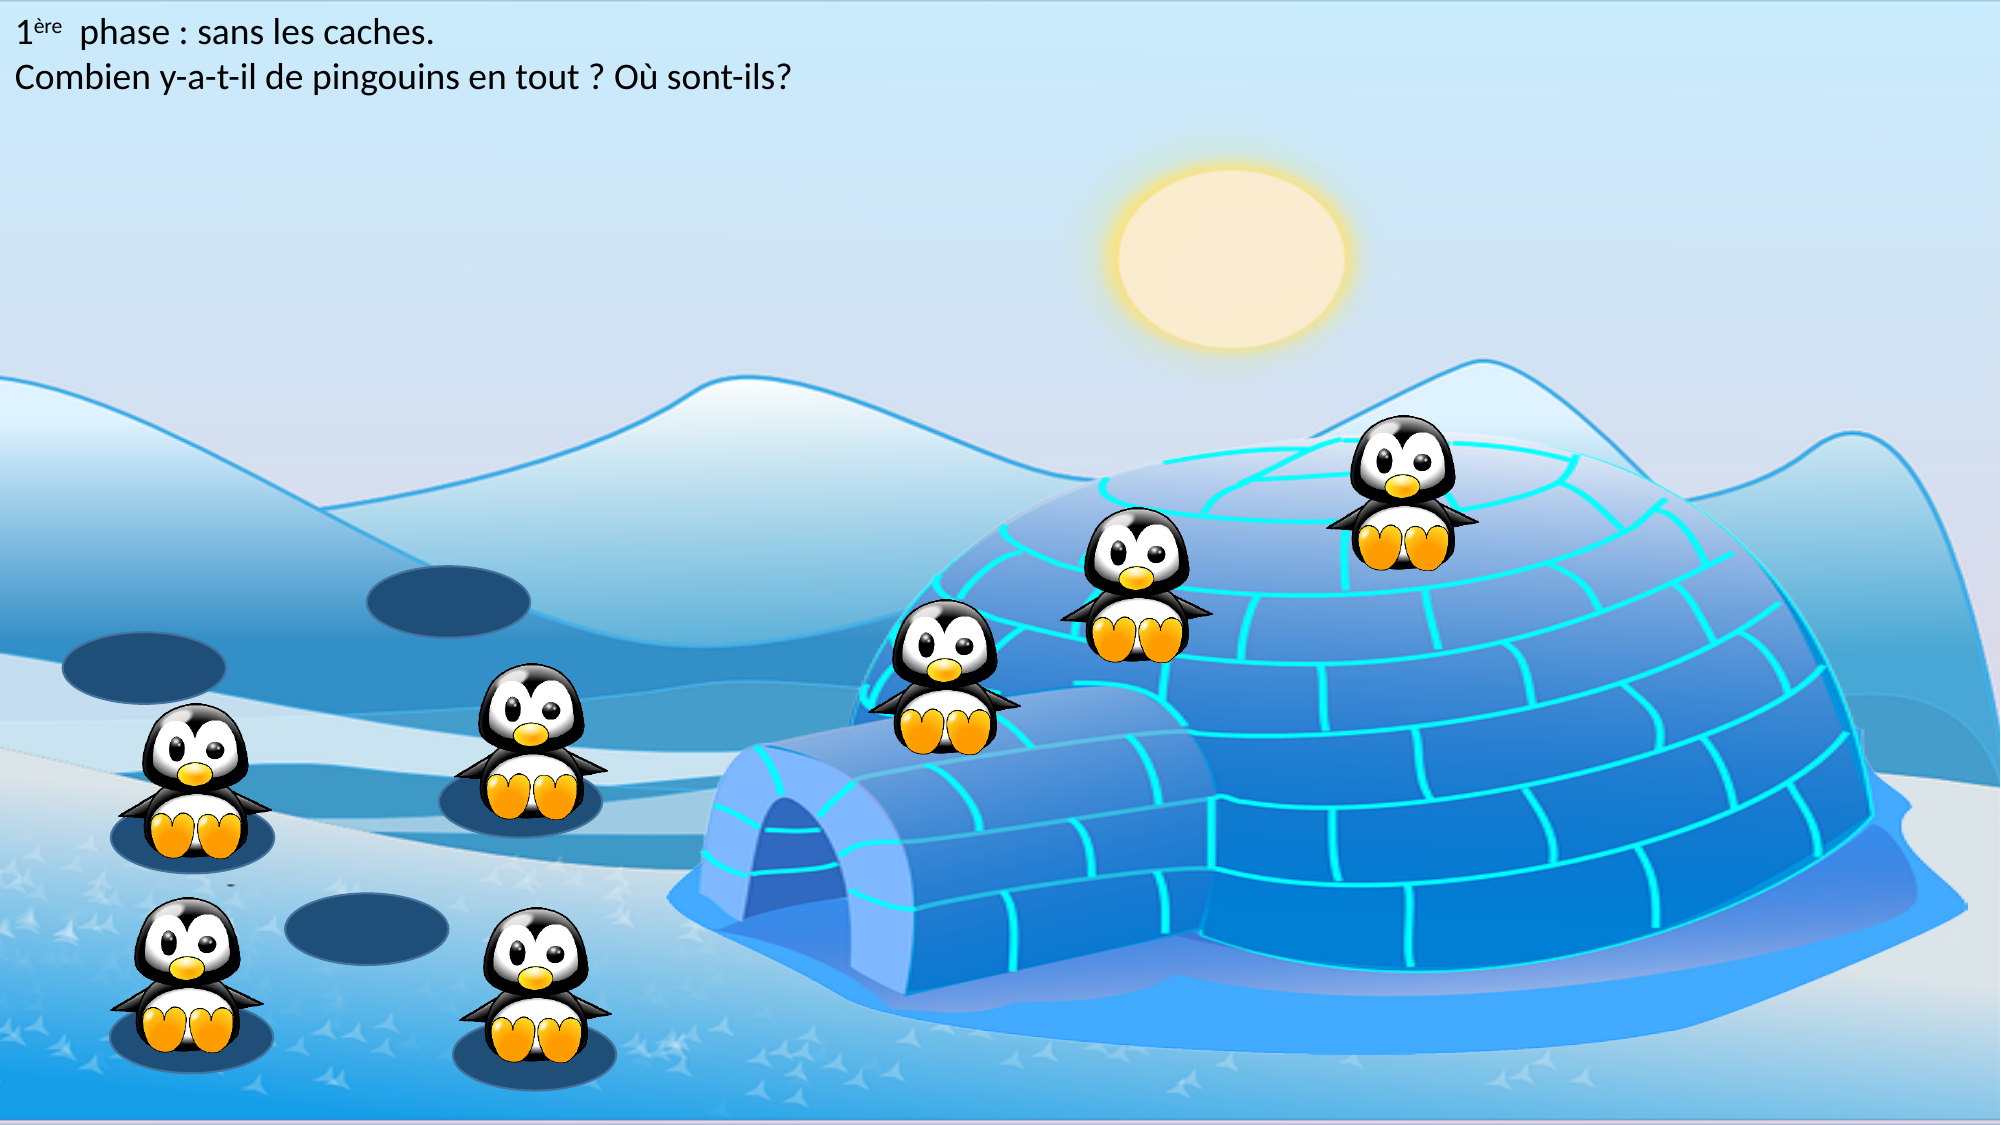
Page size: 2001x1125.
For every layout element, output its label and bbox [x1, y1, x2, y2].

picture [454, 663, 608, 820]
picture [868, 599, 1021, 755]
picture [459, 907, 612, 1063]
picture [118, 703, 271, 859]
picture [1060, 507, 1213, 663]
text_box [0, 0, 2000, 1125]
picture [1325, 415, 1479, 571]
picture [110, 897, 264, 1053]
